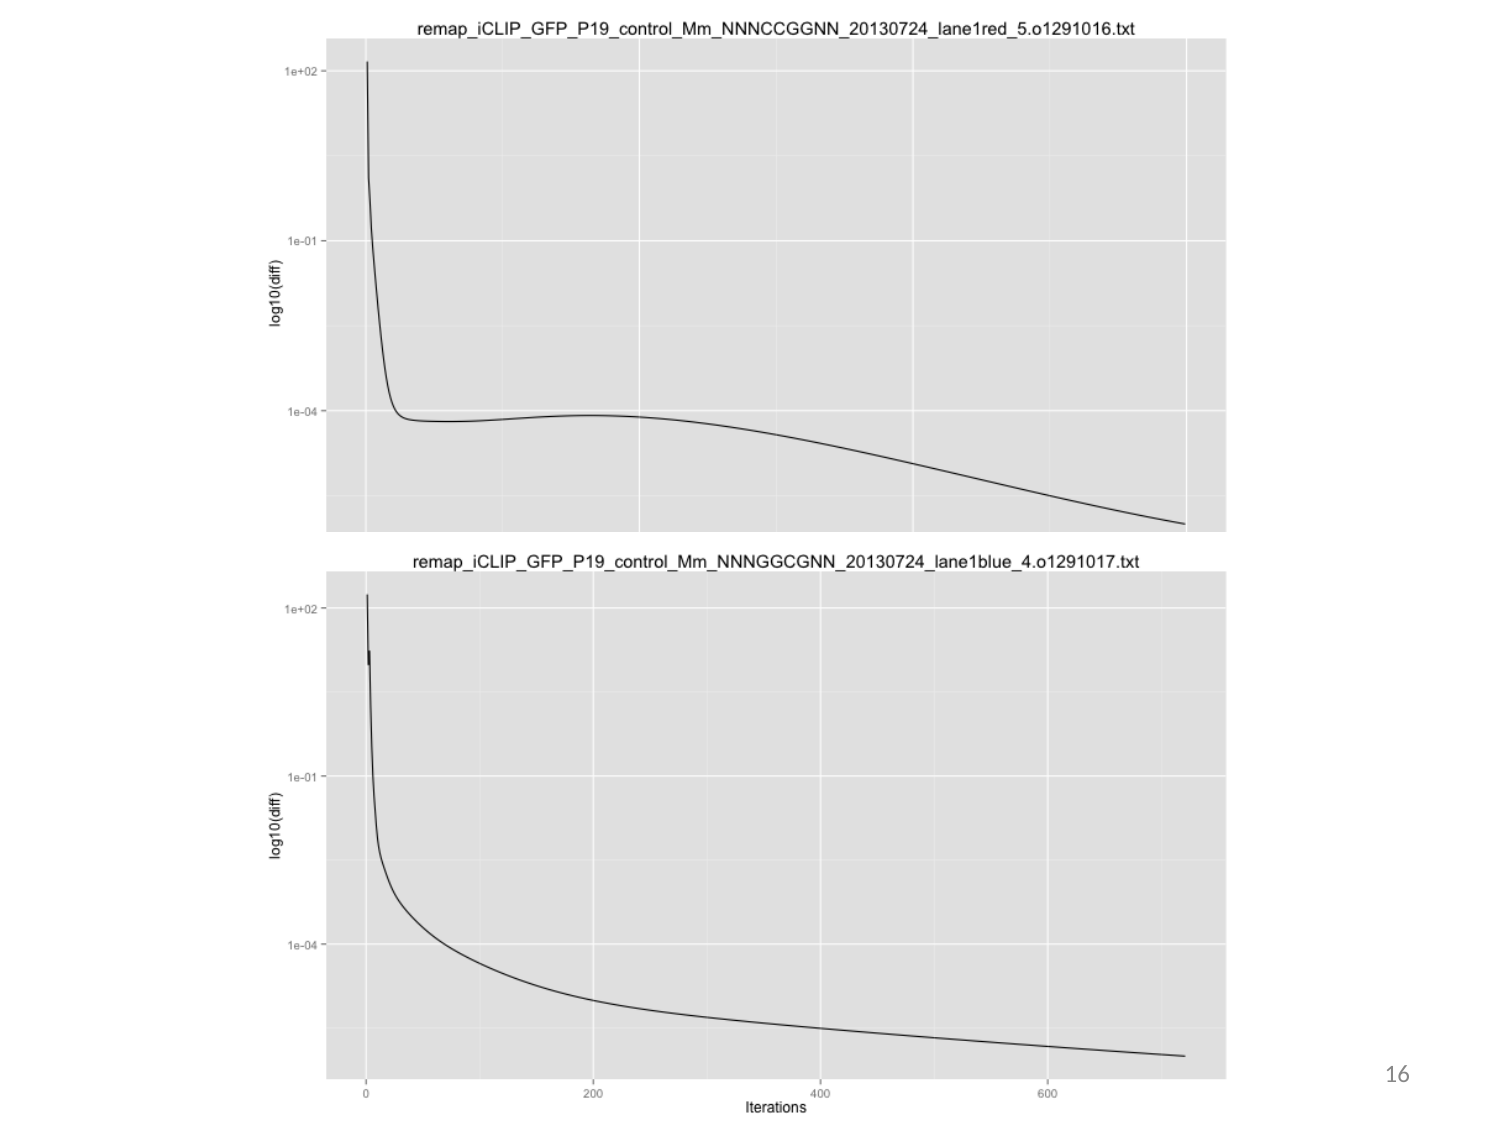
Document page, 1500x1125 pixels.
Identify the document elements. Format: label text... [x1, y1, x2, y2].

picture [256, 0, 1244, 1125]
slide_number ‹#› [1247, 1042, 1425, 1103]
